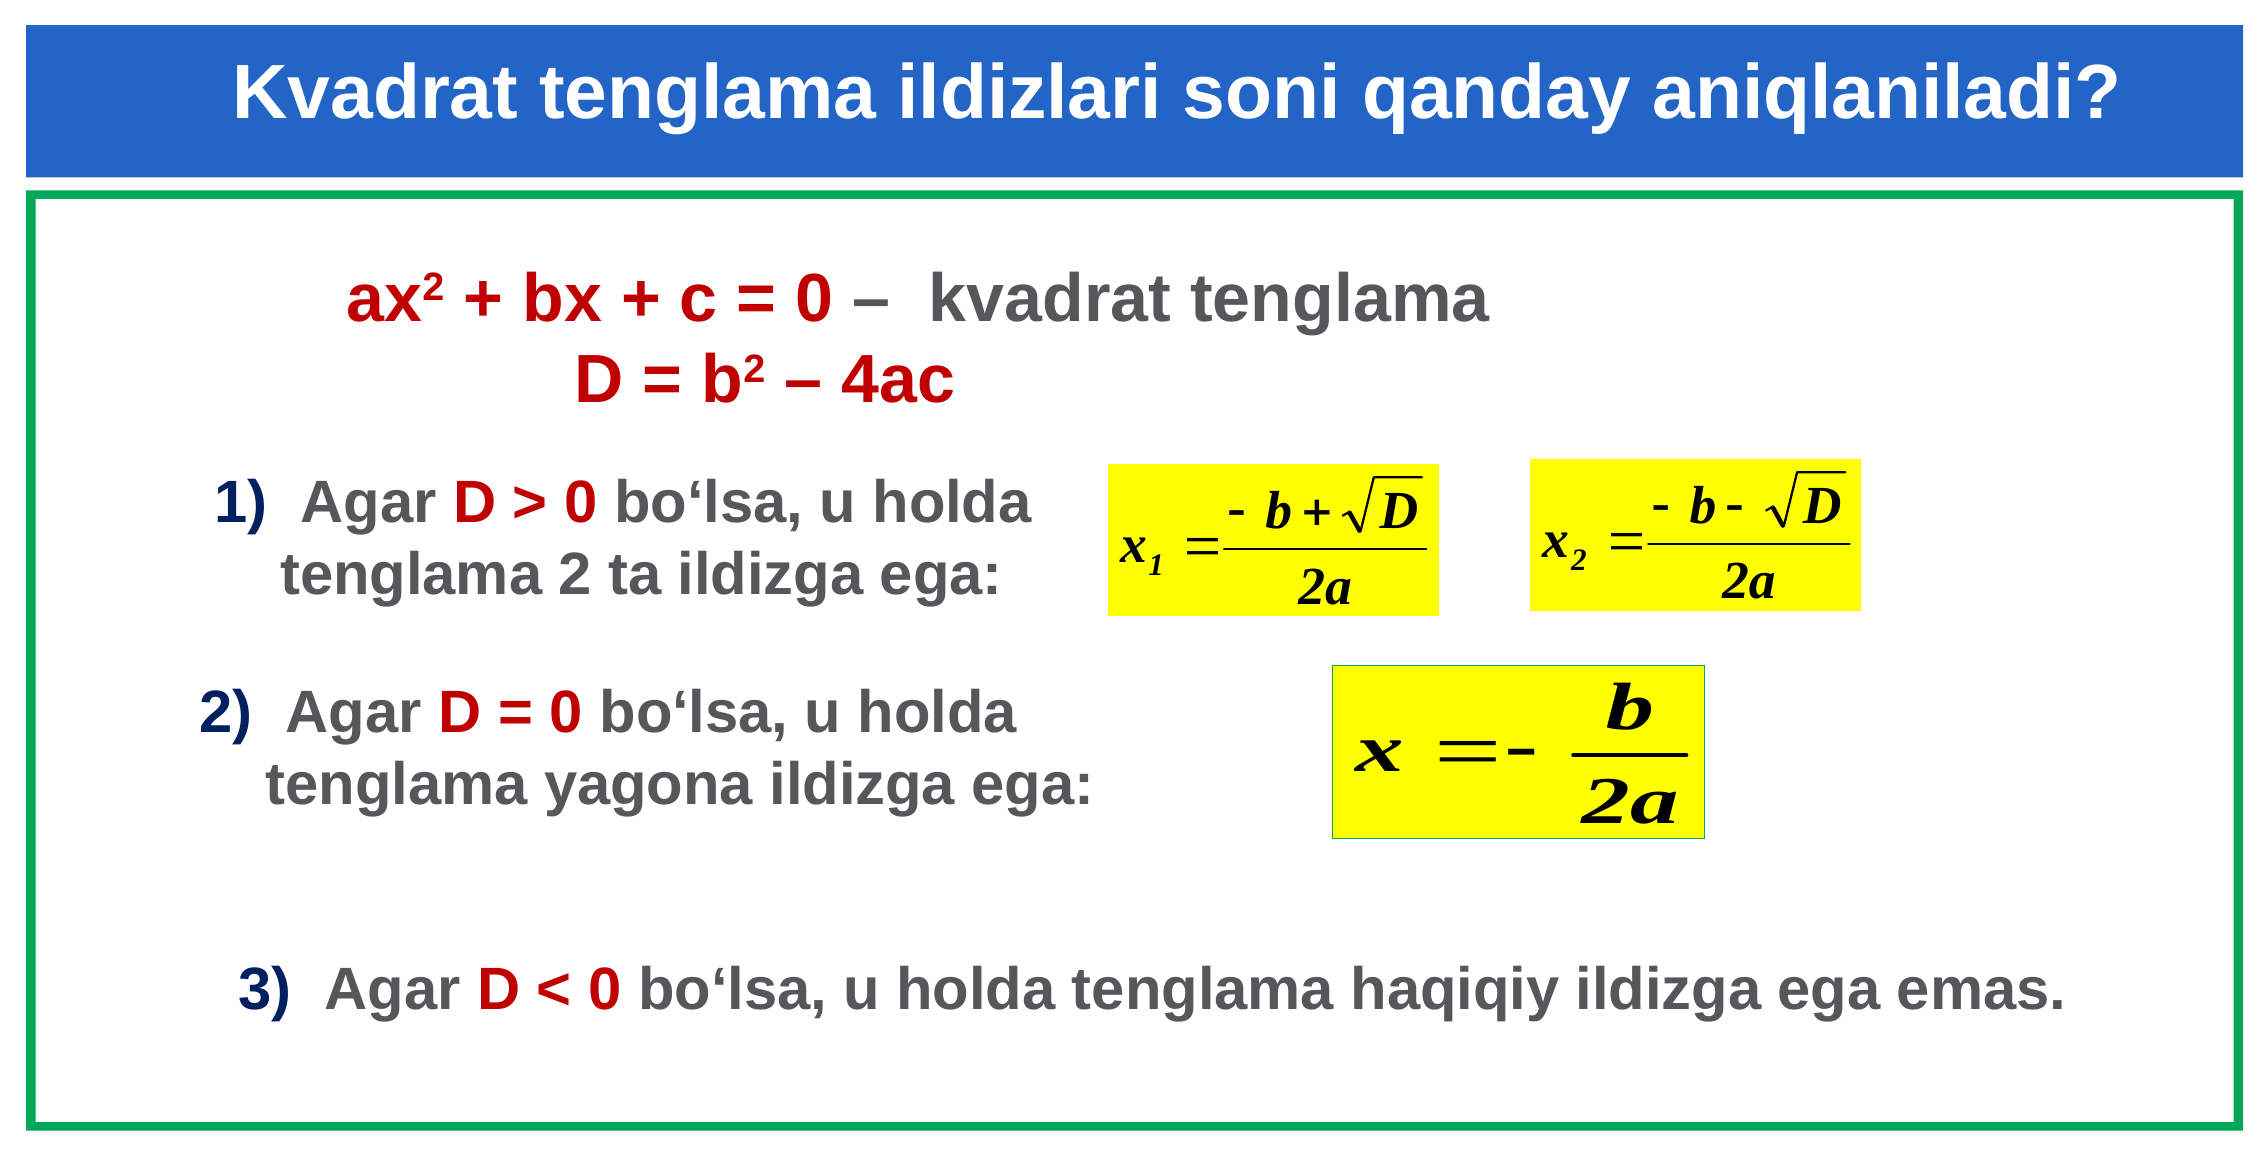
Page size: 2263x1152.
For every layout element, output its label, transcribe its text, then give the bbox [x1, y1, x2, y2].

text_box ах2 + bx + c = 0 – kvadrat tenglama D = b2 – 4ac [331, 245, 1563, 424]
text_box 1) Agar D > 0 bo‘lsa, u holda tenglama 2 ta ildizga ega: [200, 455, 1063, 614]
text_box 2) Agar D = 0 bo‘lsa, u holda tenglama yagona ildizga ega: [184, 665, 1301, 824]
text_box Kvadrat tenglama ildizlari soni qanday aniqlaniladi? [217, 34, 2138, 142]
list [1107, 463, 1440, 617]
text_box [1332, 665, 1705, 839]
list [1529, 458, 1861, 612]
text_box 3) Agar D < 0 bo‘lsa, u holda tenglama haqiqiy ildizga ega emas. [224, 942, 2083, 1029]
